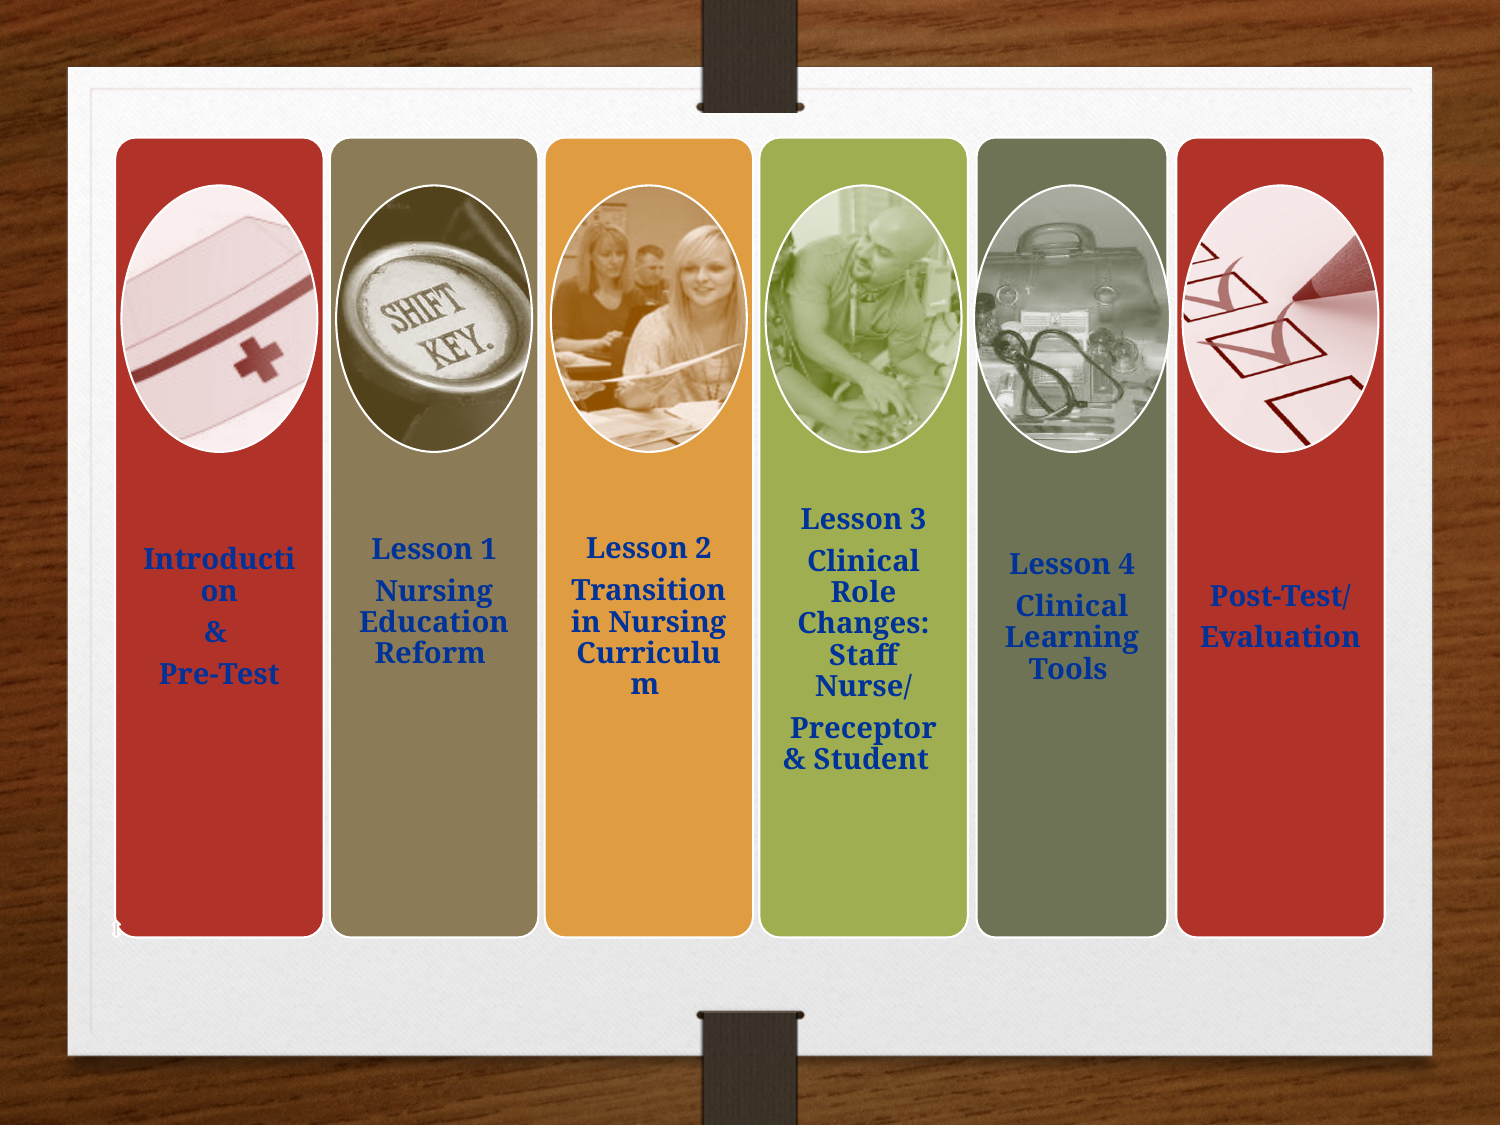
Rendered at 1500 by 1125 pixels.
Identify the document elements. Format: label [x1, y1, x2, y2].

text_box [115, 139, 1385, 936]
picture [0, 0, 1500, 1125]
